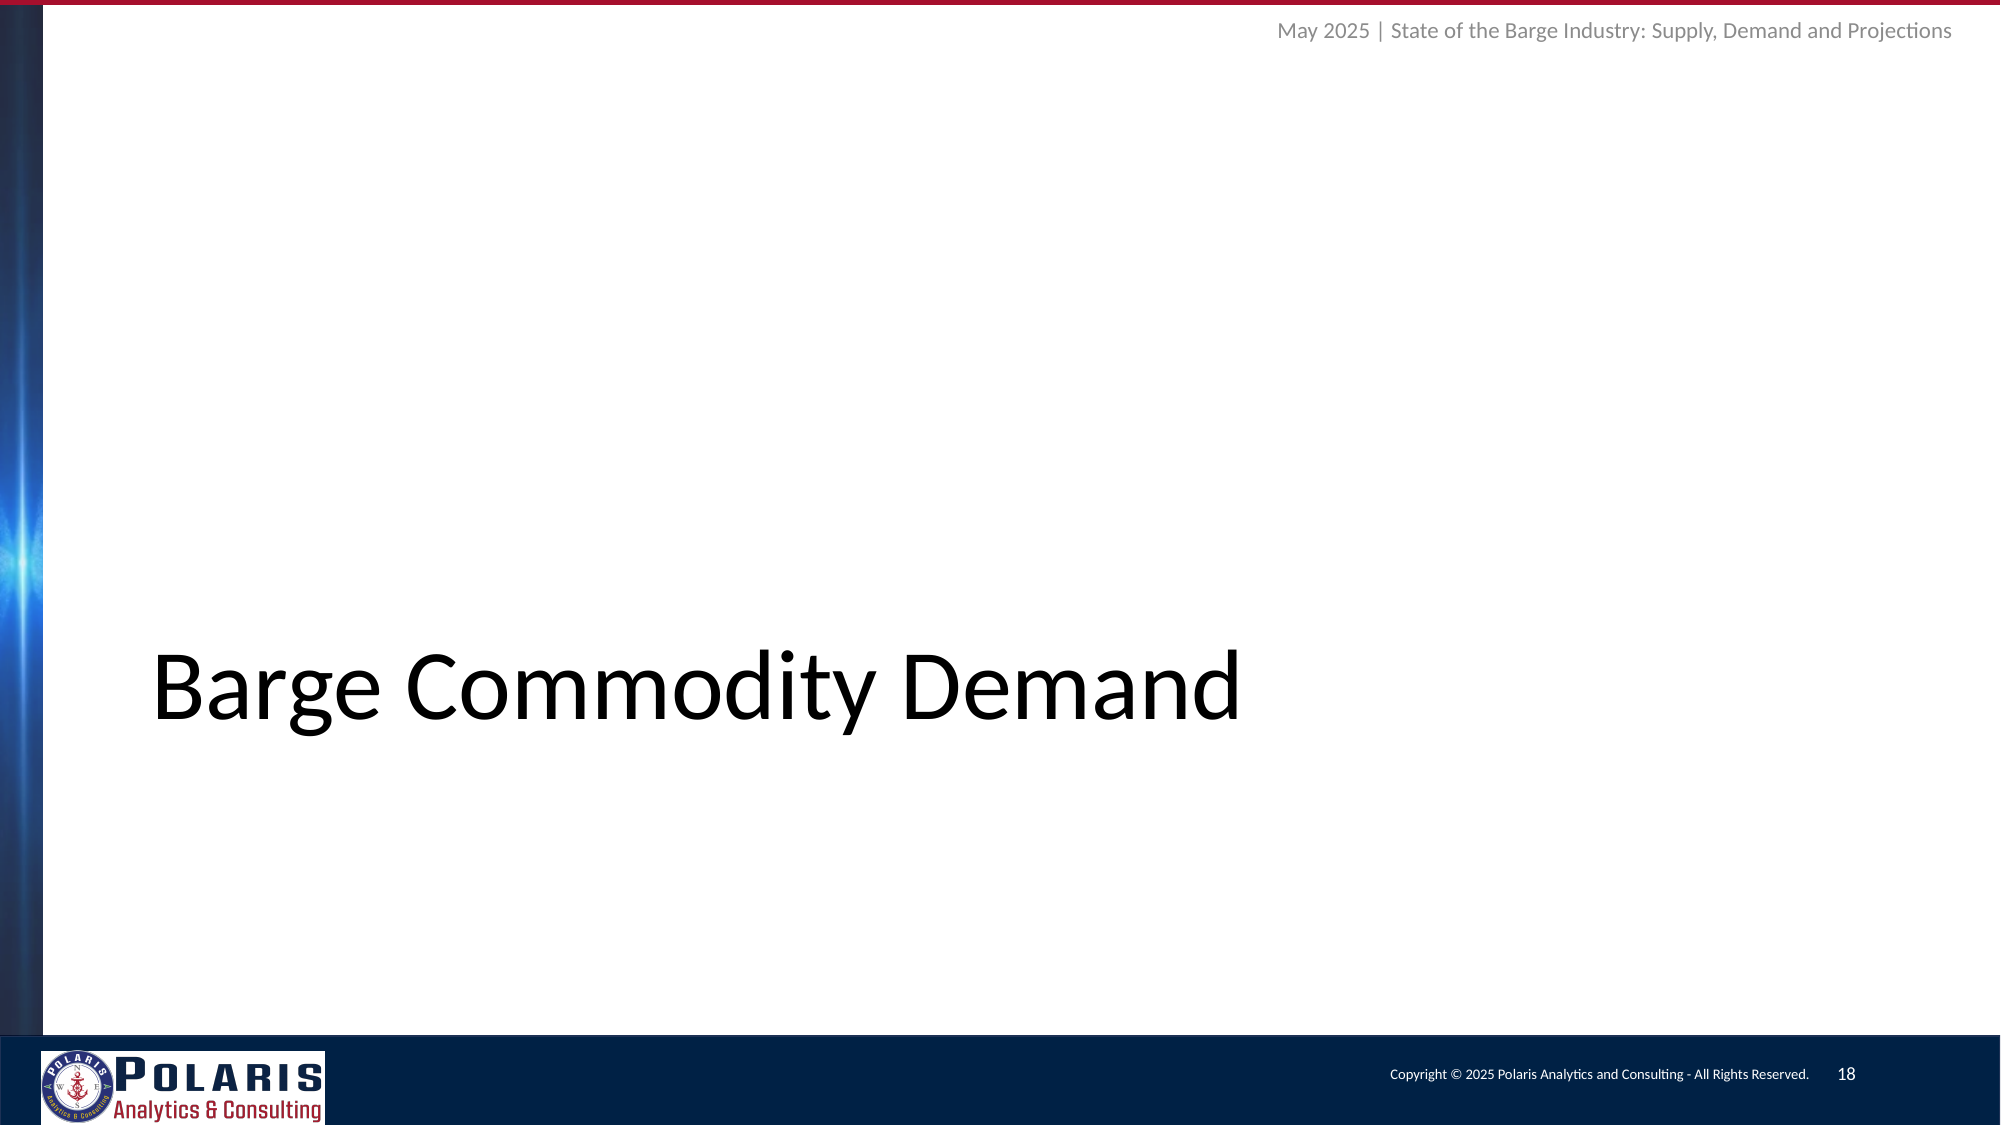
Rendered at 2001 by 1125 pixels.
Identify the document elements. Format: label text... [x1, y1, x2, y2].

title Barge Commodity Demand [136, 280, 1862, 749]
footer May 2025 | State of the Barge Industry: Supply, Demand and Projections [1210, 8, 1969, 49]
